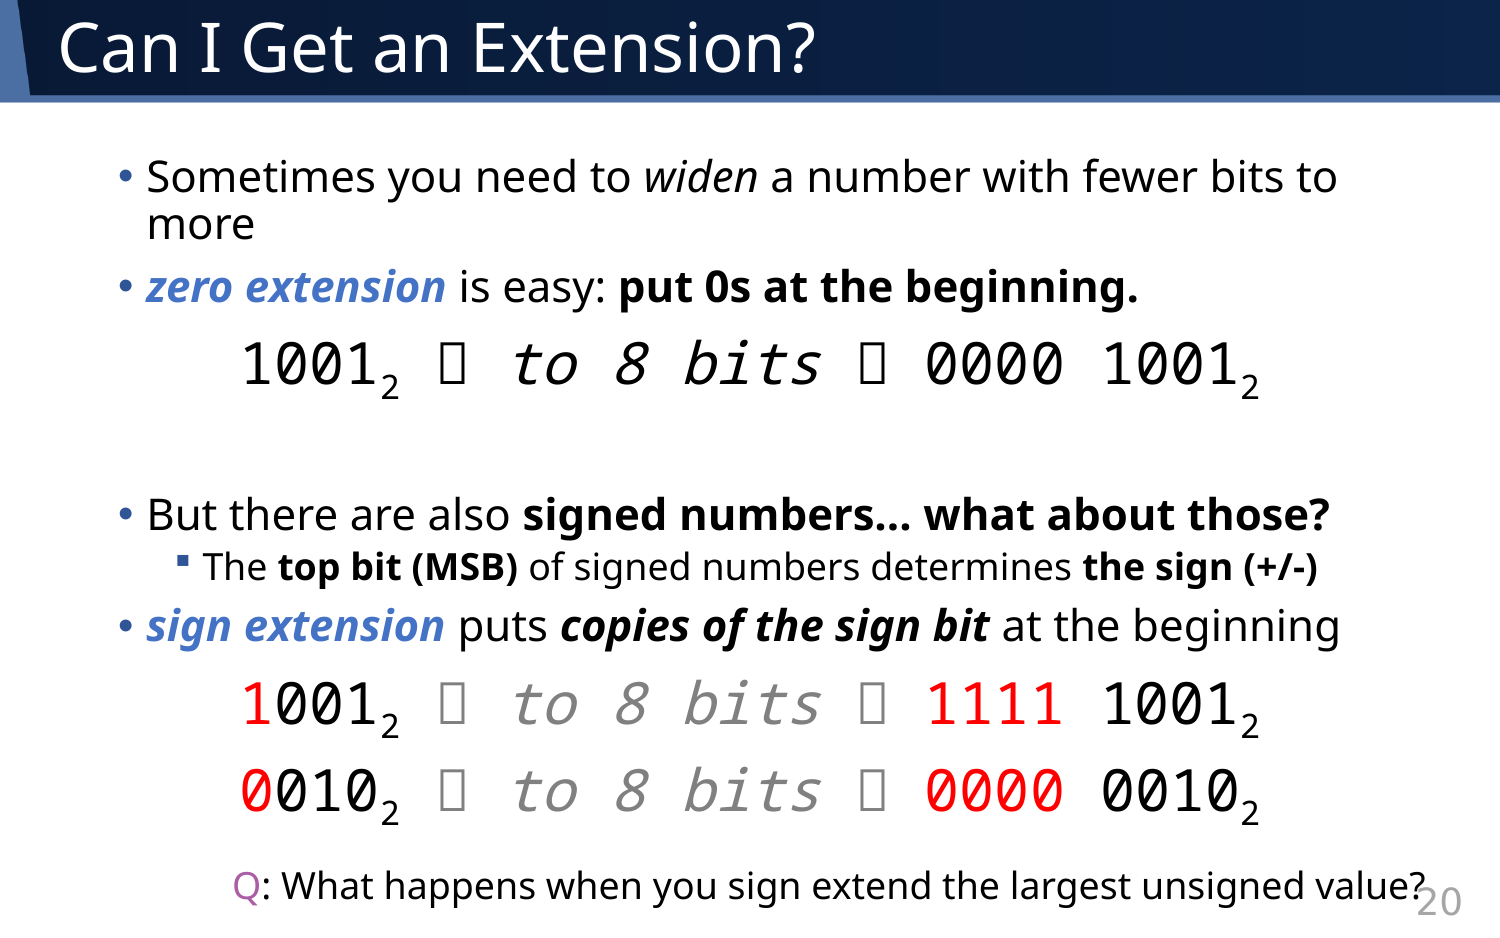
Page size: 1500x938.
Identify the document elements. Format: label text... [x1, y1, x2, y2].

title Can I Get an Extension? [42, 3, 1500, 97]
slide_number 20 [1376, 875, 1478, 926]
list Sometimes you need to widen a number with fewer bits to more zero extension is easy: put 0s at the beginning. 10012  to 8 bits  0000 10012 But there are also signed numbers… what about those? The top bit (MSB) of signed numbers determines the sign (+/-) sign extension puts copies of the sign bit at the beginning 10012  to 8 bits  1111 10012 00102  to 8 bits  0000 00102 [103, 146, 1397, 897]
text_box Q: What happens when you sign extend the largest unsigned value? [217, 854, 1442, 915]
picture [0, 0, 1500, 938]
